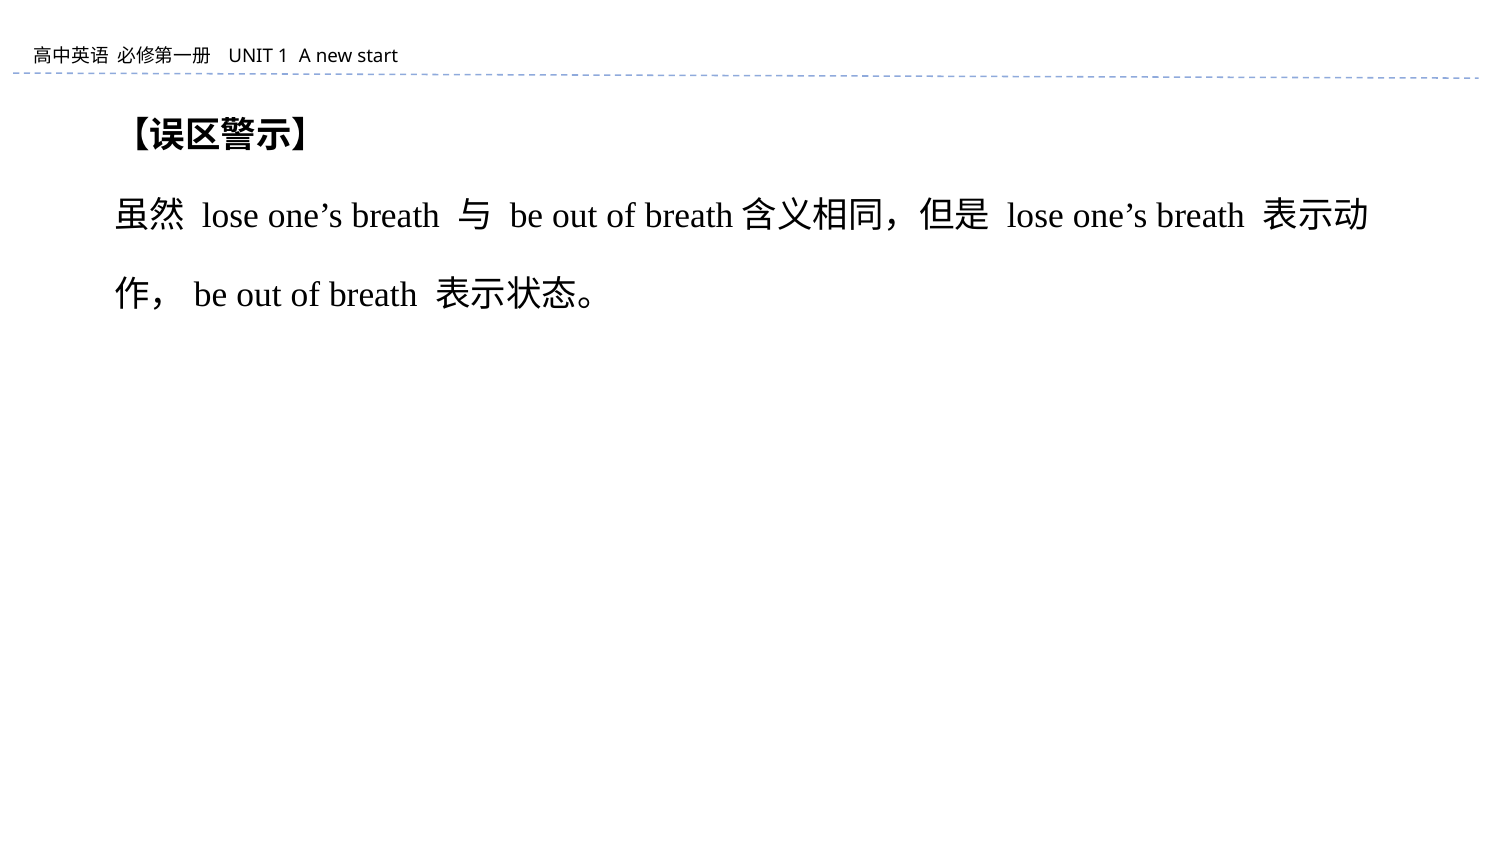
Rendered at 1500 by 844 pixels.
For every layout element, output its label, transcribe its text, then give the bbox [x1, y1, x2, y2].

list 【误区警示】 虽然 lose one’s breath 与 be out of breath含义相同，但是 lose one’s breath 表示动 作，be out of breath 表示状态。 [103, 85, 1397, 760]
